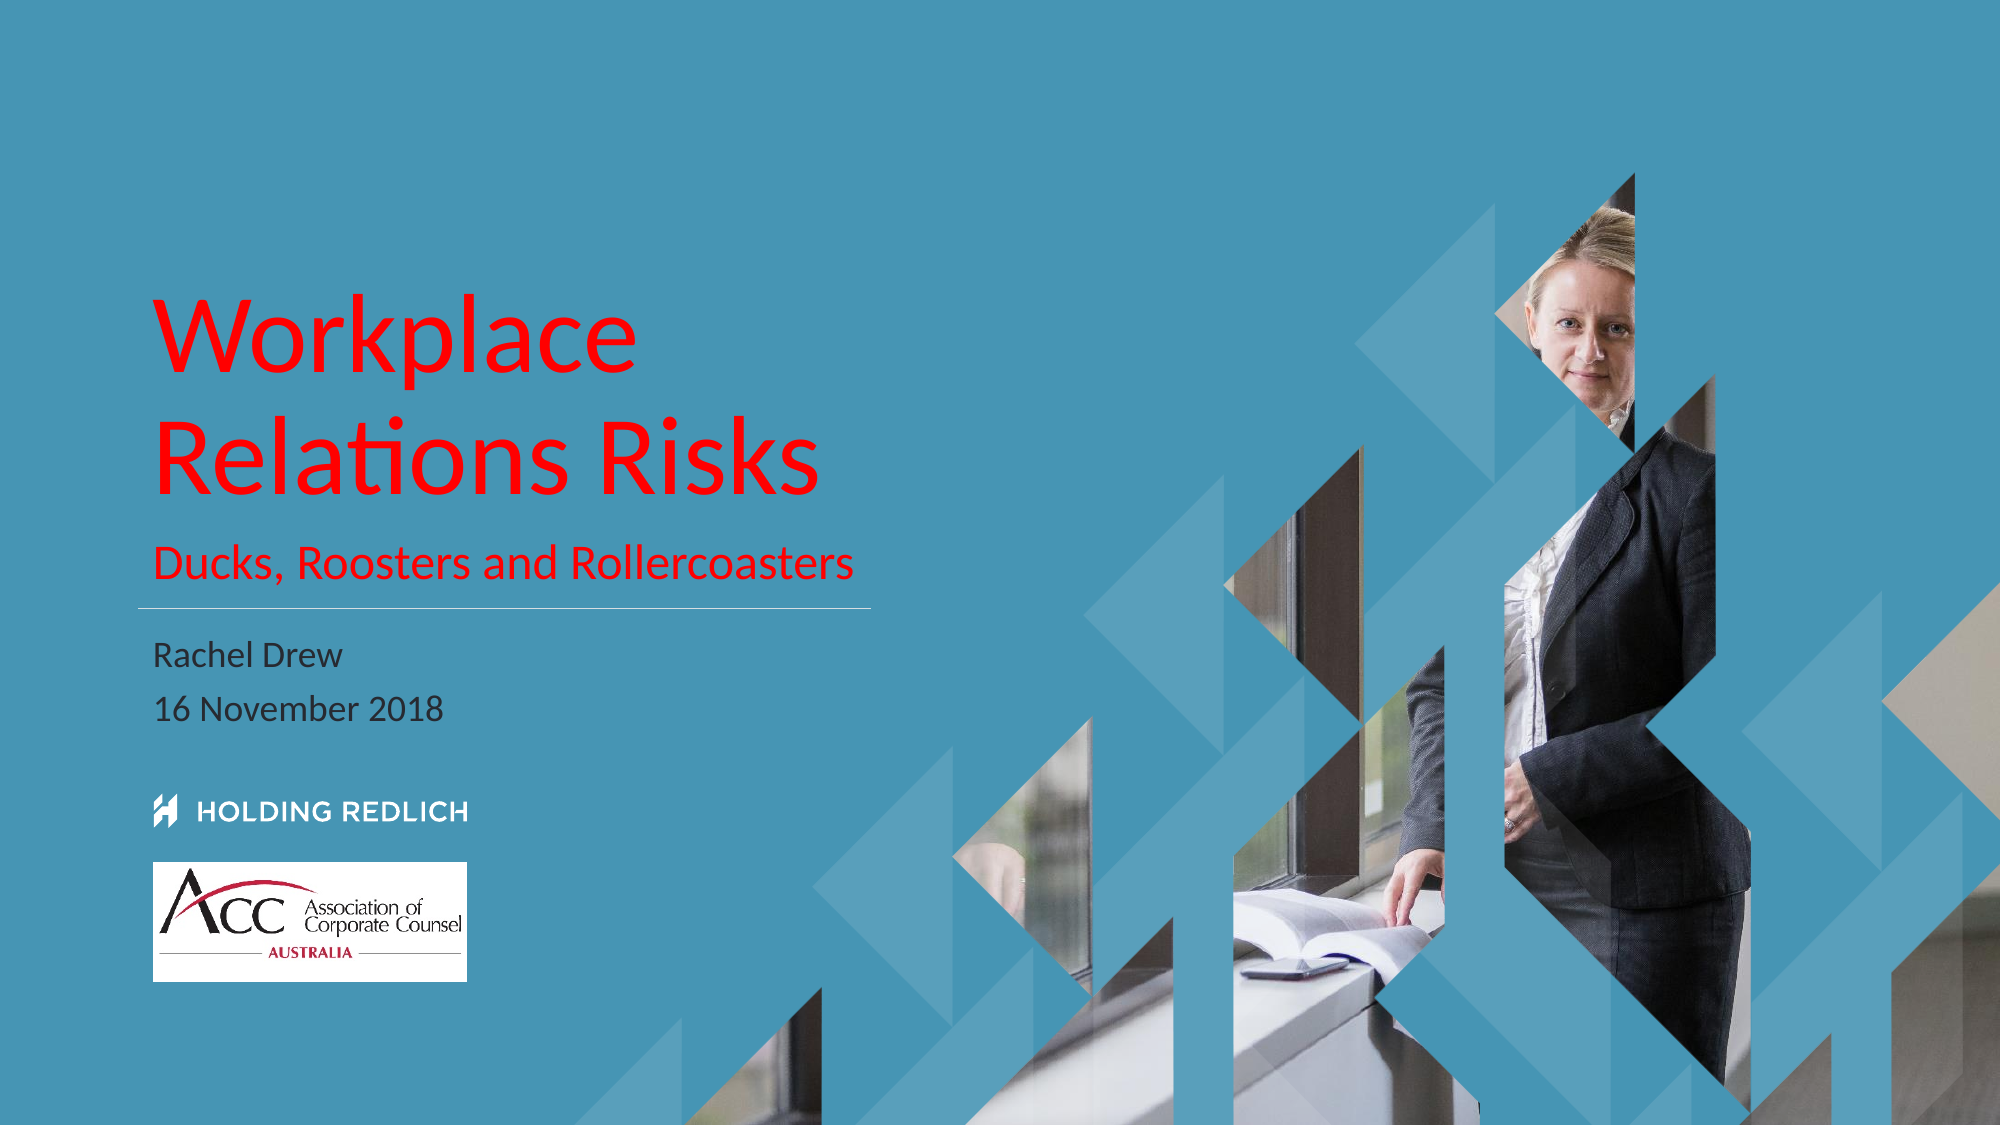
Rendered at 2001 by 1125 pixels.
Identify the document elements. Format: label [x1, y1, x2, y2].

picture [153, 862, 467, 982]
text_box [0, 0, 2000, 1125]
